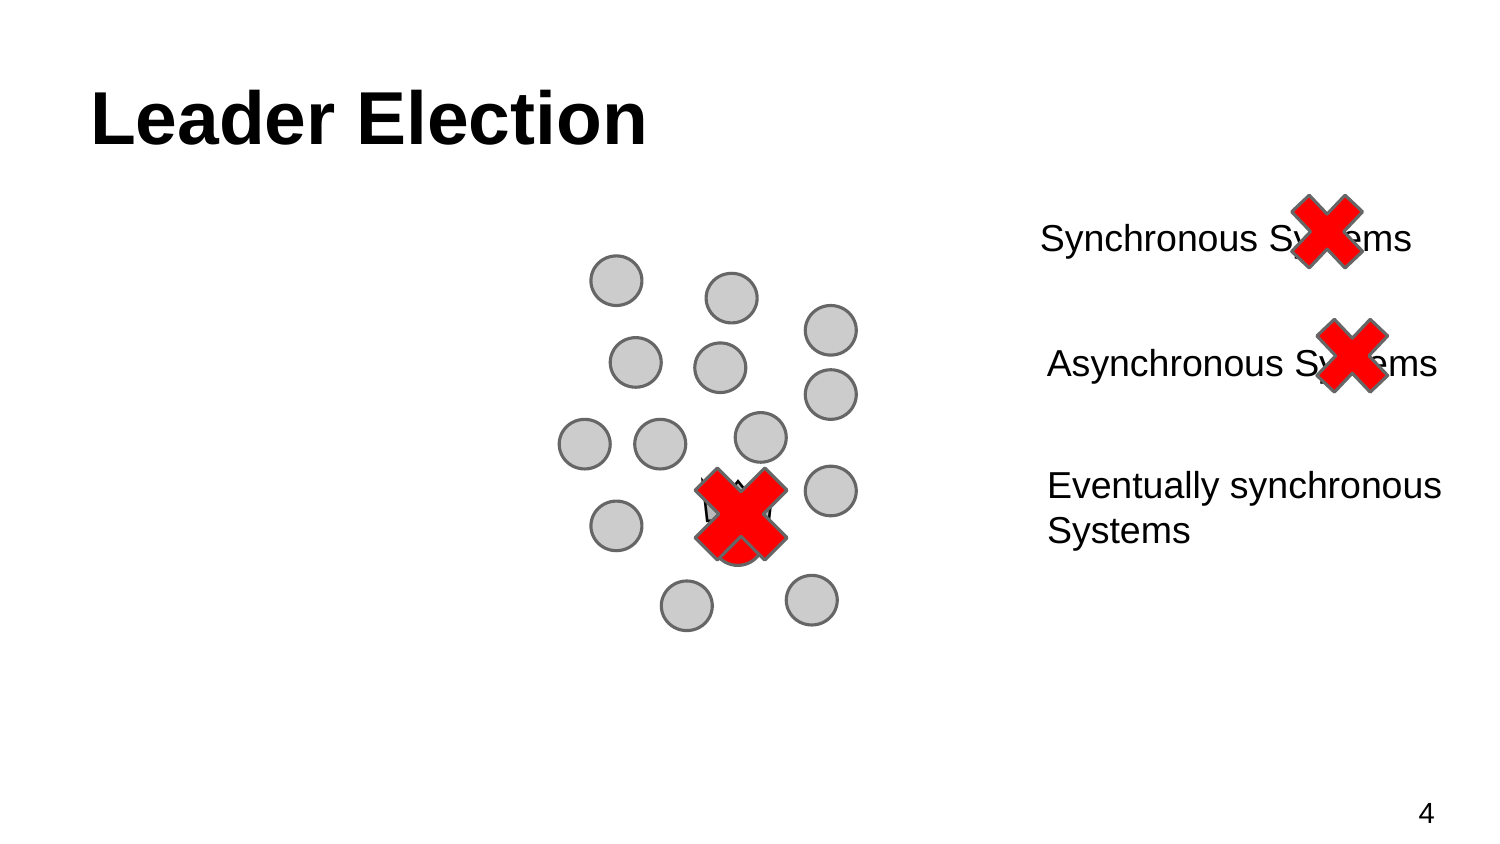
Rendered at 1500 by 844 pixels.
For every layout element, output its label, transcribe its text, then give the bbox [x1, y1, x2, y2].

text_box [753, 531, 788, 561]
text_box [805, 305, 857, 356]
text_box [706, 549, 729, 561]
text_box [706, 273, 758, 323]
text_box [805, 466, 857, 516]
text_box [590, 501, 642, 551]
text_box Eventually synchronous Systems [1031, 445, 1494, 511]
text_box [805, 369, 857, 420]
text_box [590, 255, 642, 306]
text_box [1291, 195, 1363, 268]
text_box [781, 484, 788, 497]
text_box Asynchronous Systems [1031, 323, 1334, 388]
text_box [661, 580, 713, 631]
text_box [634, 419, 686, 469]
slide_number ‹#› [1403, 779, 1494, 844]
text_box Asynchronous Systems [1370, 323, 1480, 388]
text_box [720, 549, 759, 566]
picture [699, 462, 777, 540]
text_box [559, 419, 611, 469]
text_box [786, 575, 838, 625]
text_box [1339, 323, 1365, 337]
title Leader Election [75, 33, 1425, 175]
text_box [1316, 319, 1388, 393]
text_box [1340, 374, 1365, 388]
text_box Synchronous Systems [1024, 199, 1459, 286]
text_box [610, 337, 662, 388]
text_box [694, 342, 746, 393]
text_box [735, 412, 787, 460]
